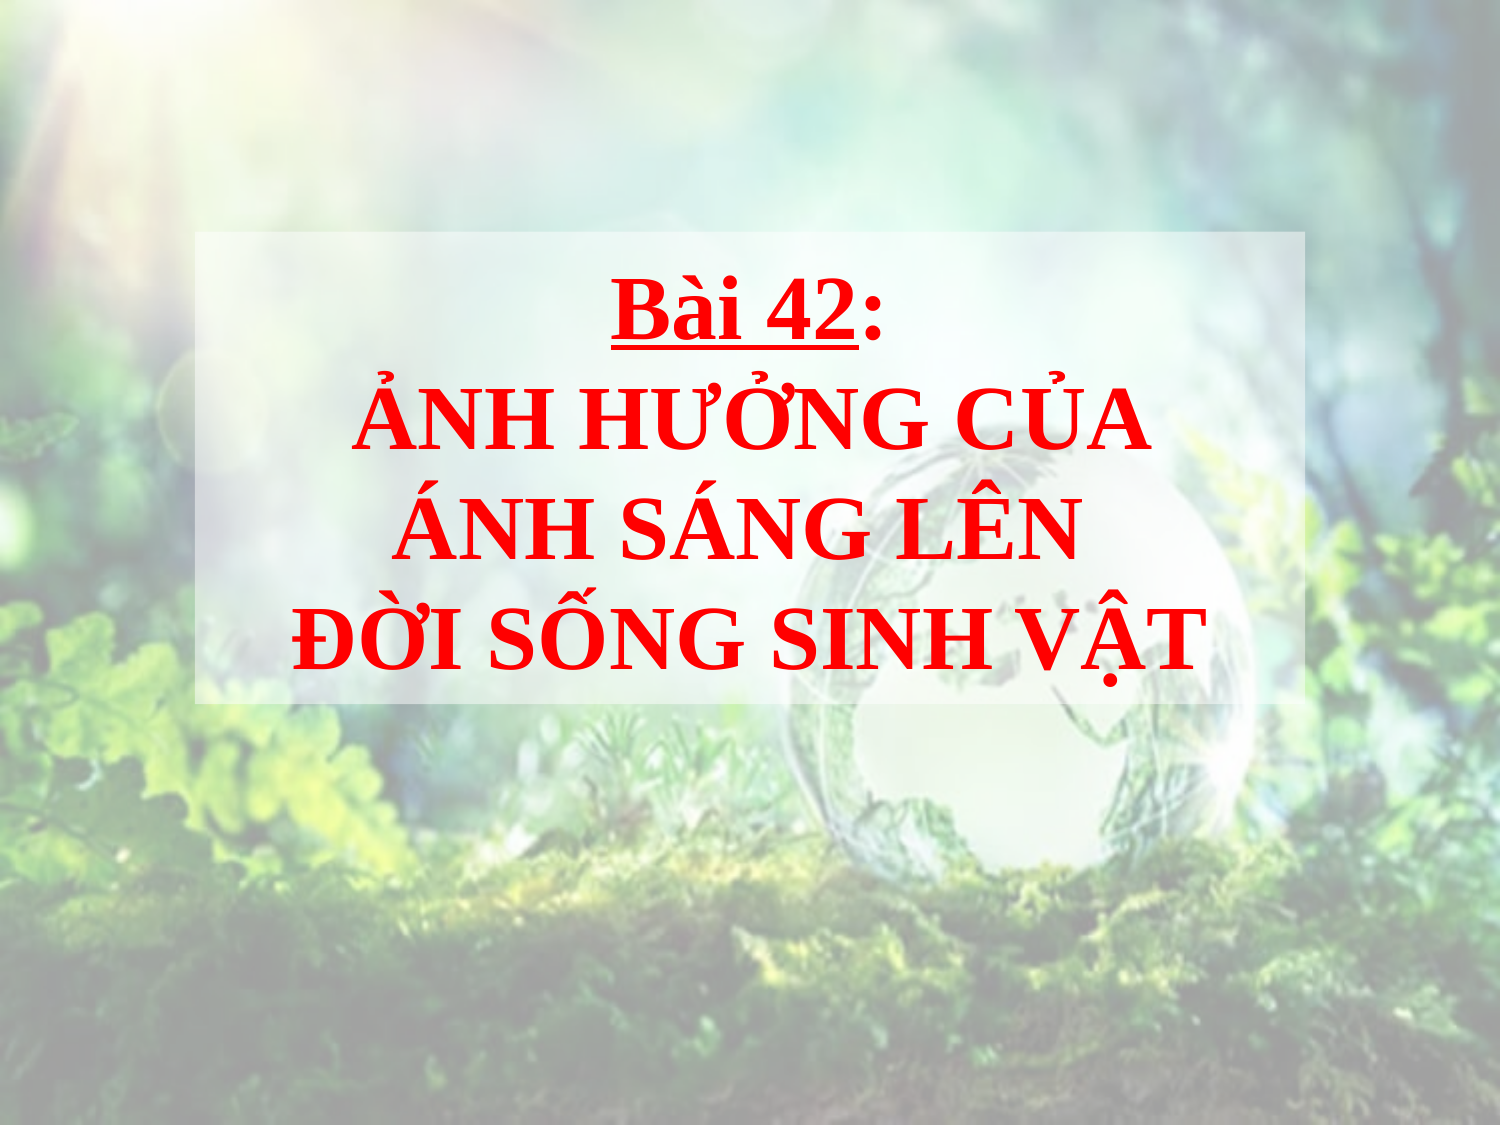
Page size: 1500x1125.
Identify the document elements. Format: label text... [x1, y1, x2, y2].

title Bài 42: ẢNH HƯỞNG CỦA ÁNH SÁNG LÊN ĐỜI SỐNG SINH VẬT [194, 231, 1306, 705]
